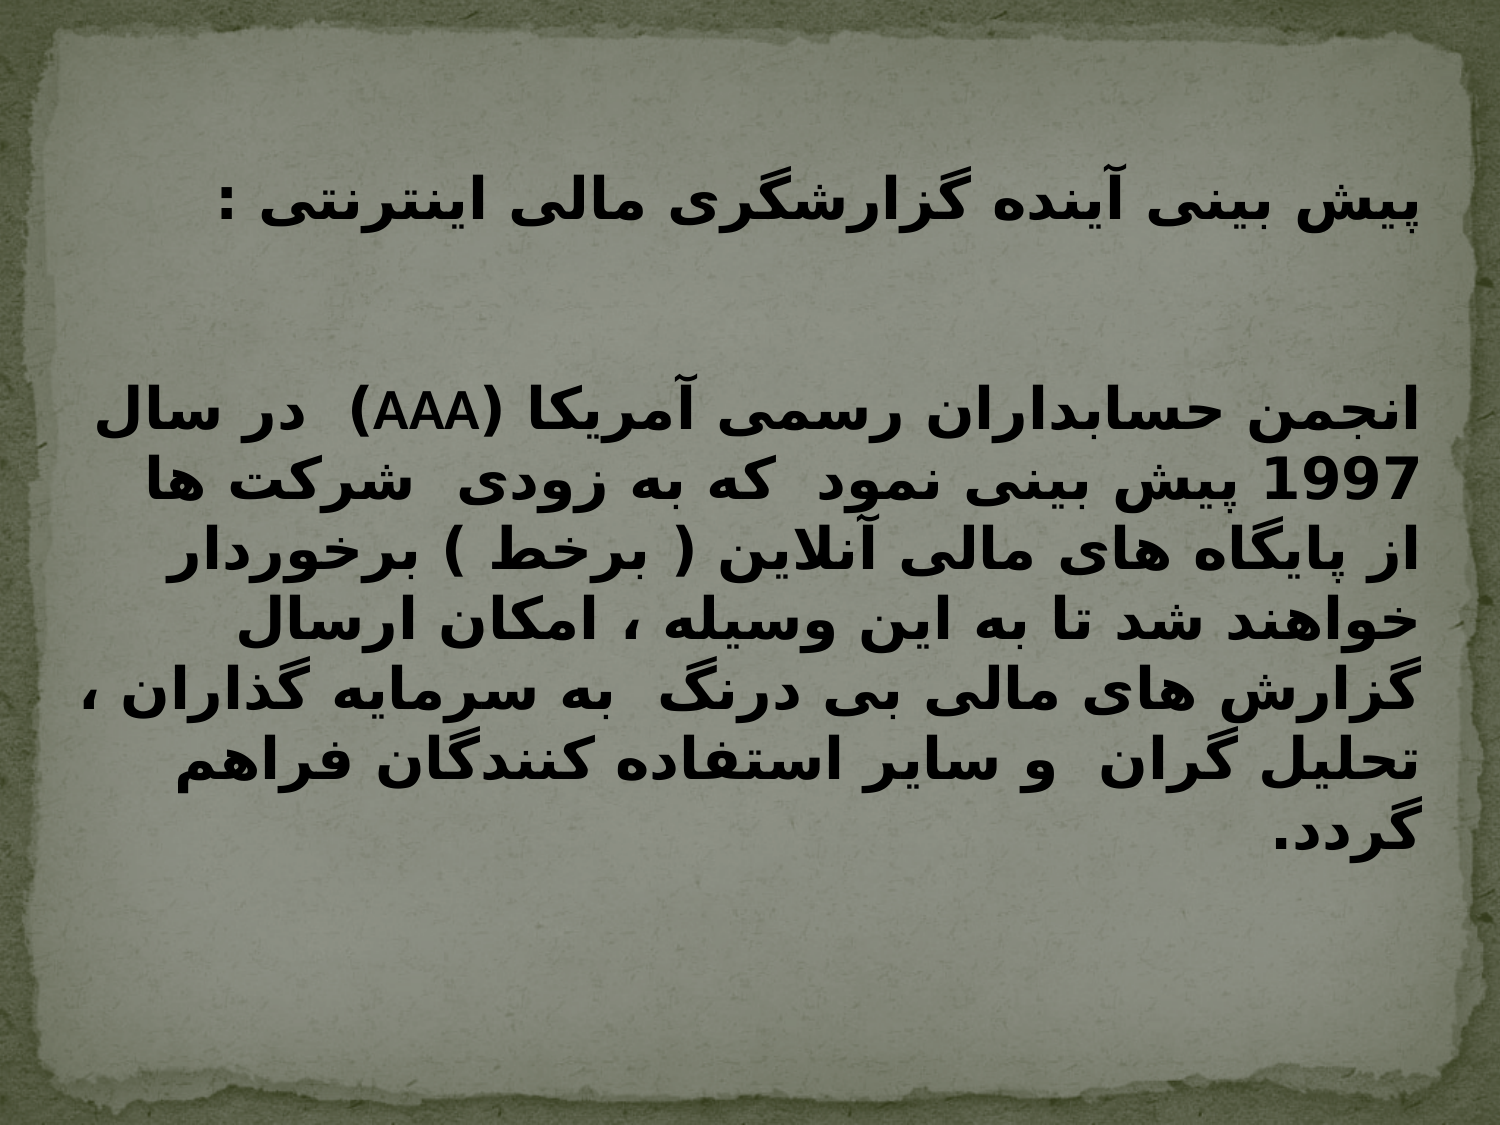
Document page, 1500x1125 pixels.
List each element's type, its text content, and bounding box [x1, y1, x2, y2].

text_box پیش بینی آینده گزارشگری مالی اینترنتی : انجمن حسابداران رسمی آمریکا (AAA) در سال 1997 پیش بینی نمود که به زودی شرکت ها از پایگاه های مالی آنلاین ( برخط ) برخوردار خواهند شد تا به این وسیله ، امکان ارسال گزارش های مالی بی درنگ به سرمایه گذاران ، تحلیل گران و سایر استفاده کنندگان فراهم گردد. [62, 83, 1438, 1009]
